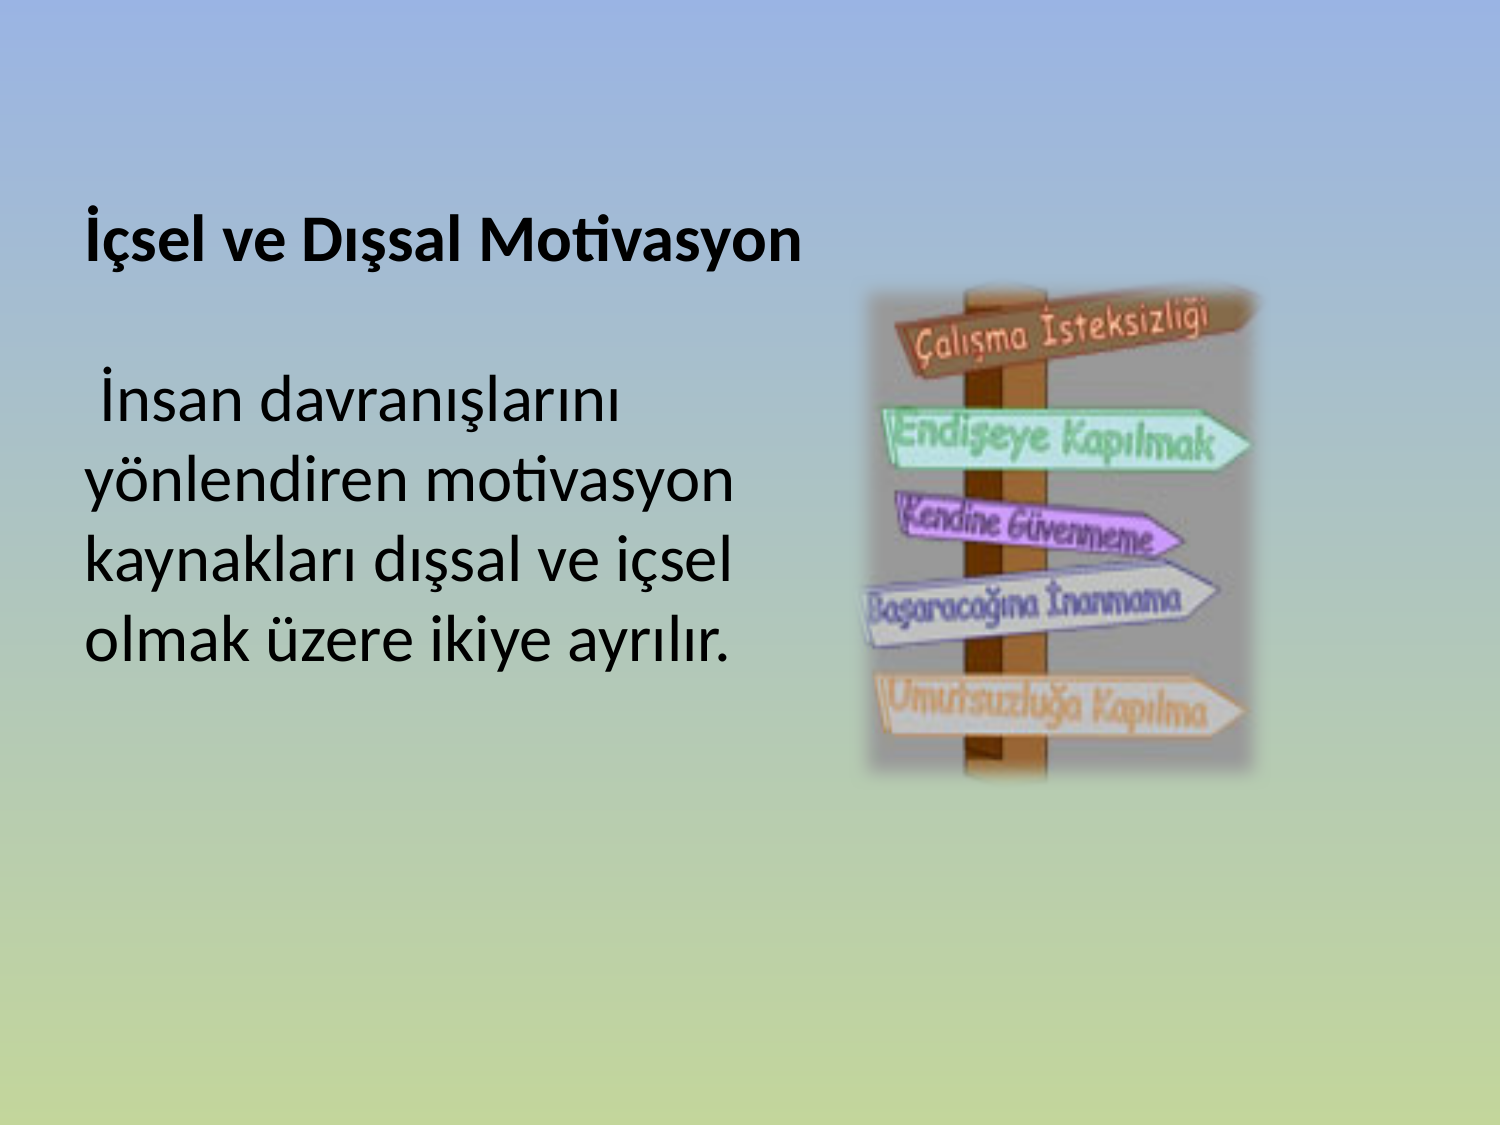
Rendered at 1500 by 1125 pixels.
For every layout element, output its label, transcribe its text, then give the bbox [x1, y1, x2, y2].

picture [849, 274, 1273, 791]
text_box İçsel ve Dışsal Motivasyon İnsan davranışlarını yönlendiren motivasyon kaynakları dışsal ve içsel olmak üzere ikiye ayrılır. [70, 187, 821, 762]
